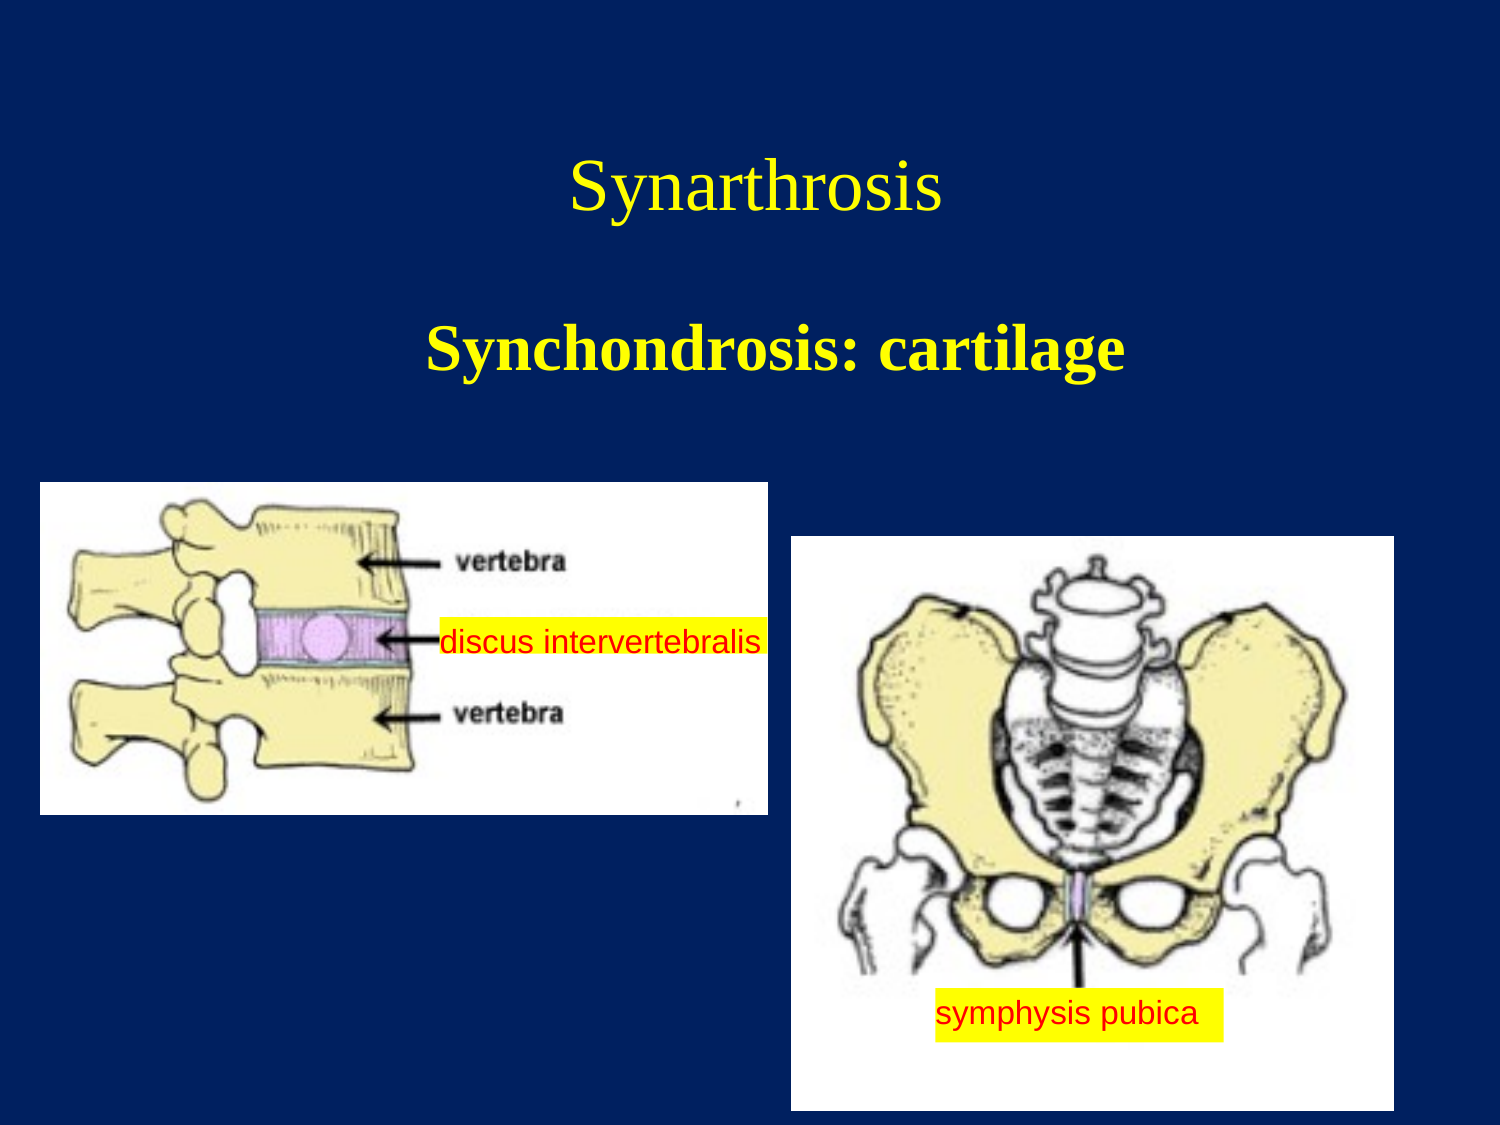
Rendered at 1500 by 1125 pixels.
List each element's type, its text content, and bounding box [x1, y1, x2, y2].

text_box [40, 482, 1394, 1111]
text_box Synarthrosis [163, 115, 1350, 246]
text_box Synchondrosis: cartilage [365, 285, 1188, 403]
